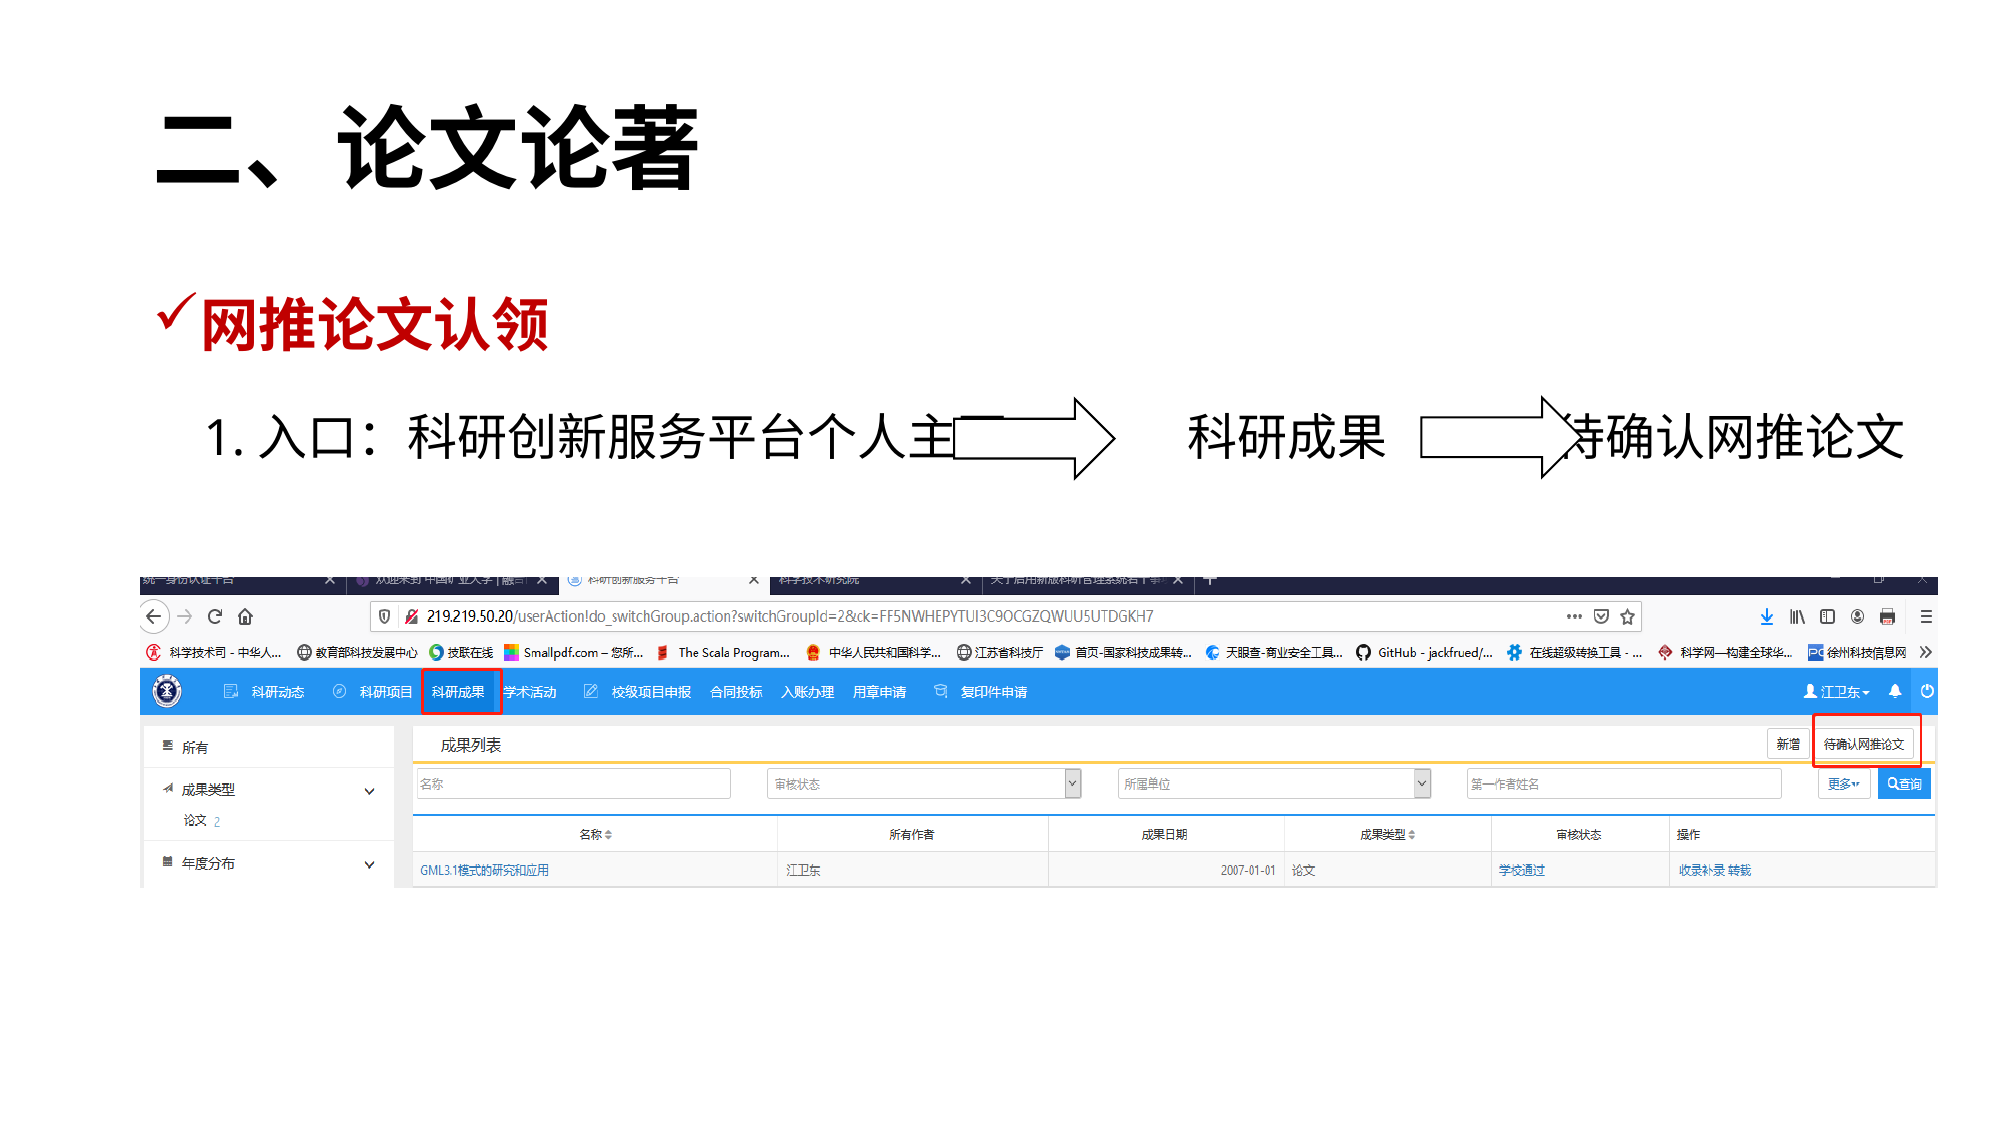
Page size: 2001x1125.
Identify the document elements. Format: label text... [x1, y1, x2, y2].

text_box 1.入口：科研创新服务平台个人主页 科研成果 待确认网推论文 [1077, 398, 1541, 473]
text_box 1.入口：科研创新服务平台个人主页 科研成果 待确认网推论文 [188, 398, 1073, 473]
title 二、论文论著 [137, 44, 1863, 262]
text_box [953, 396, 1117, 481]
text_box [1420, 395, 1584, 480]
picture [140, 577, 1938, 888]
list 网推论文认领 [137, 288, 1863, 375]
text_box 1.入口：科研创新服务平台个人主页 科研成果 待确认网推论文 [1545, 398, 1922, 473]
